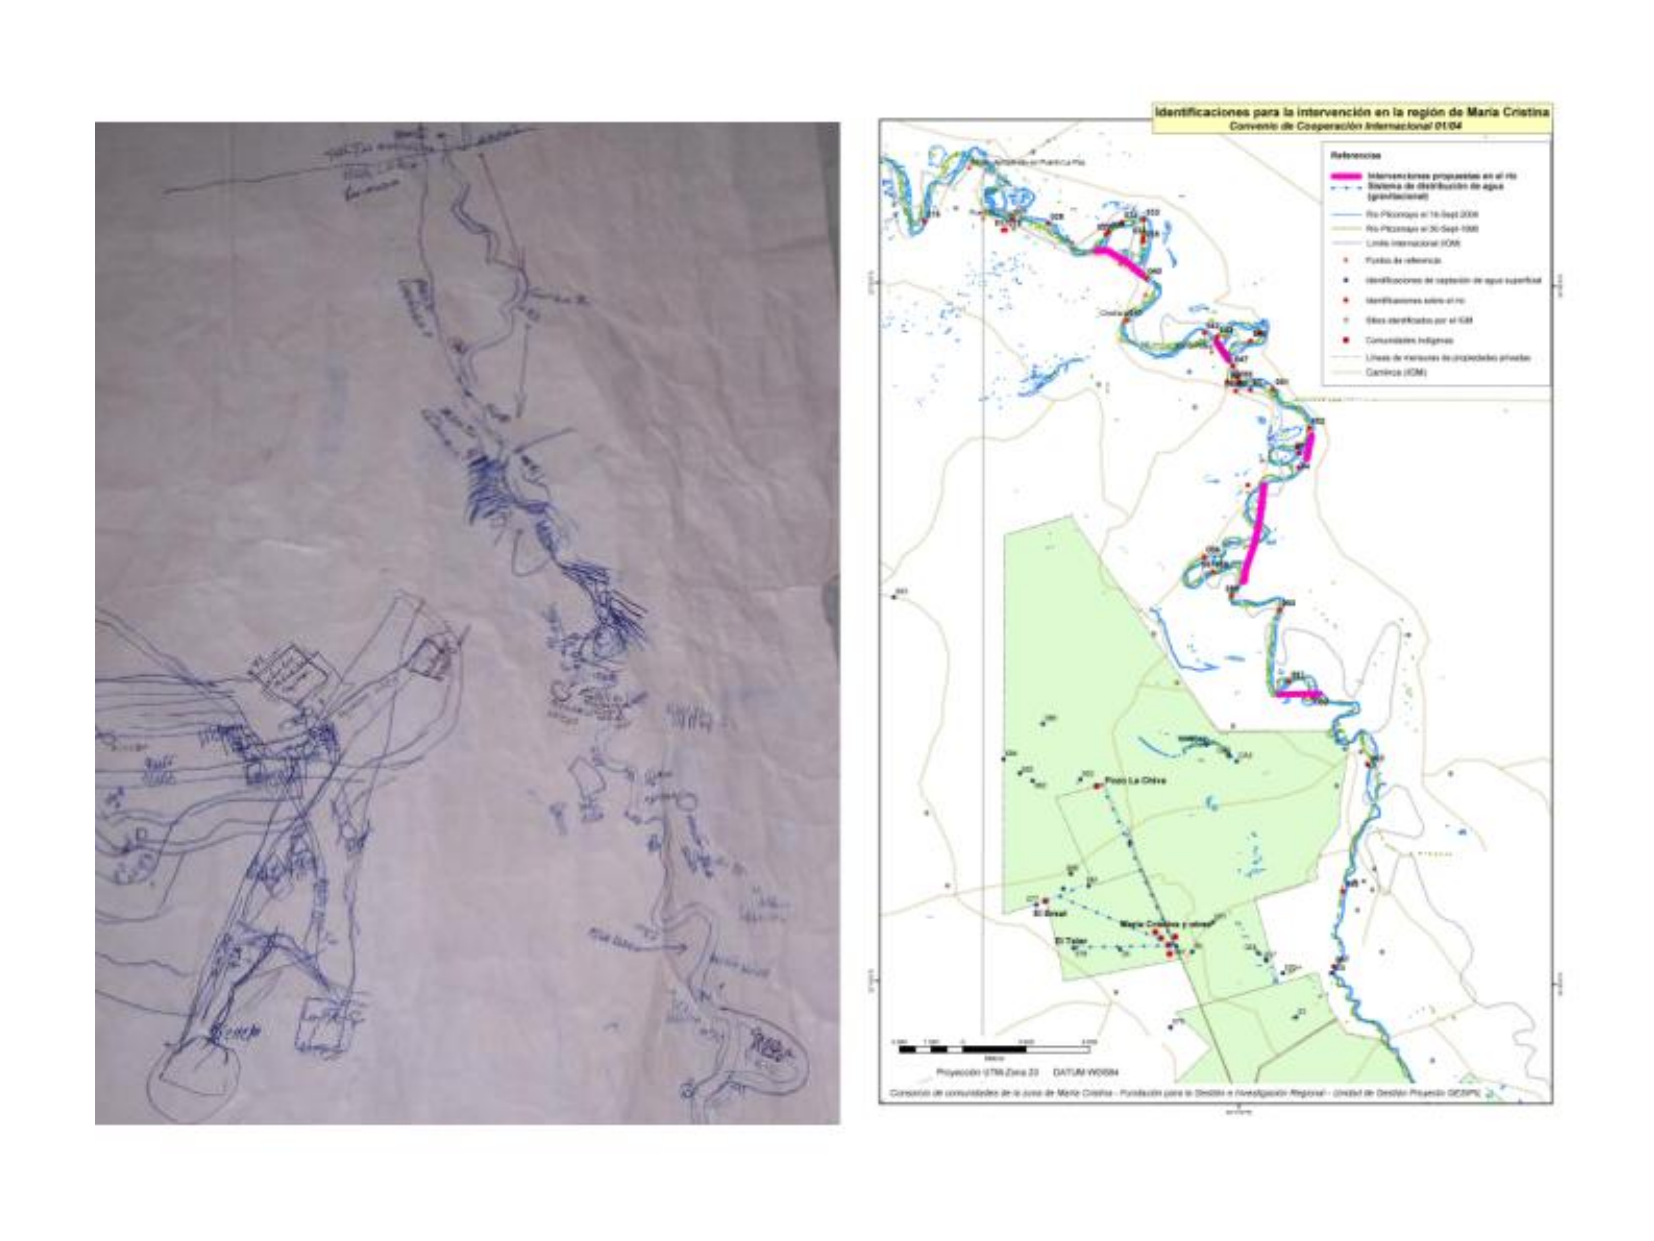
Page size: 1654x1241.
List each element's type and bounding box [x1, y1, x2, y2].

picture [95, 85, 1596, 1211]
